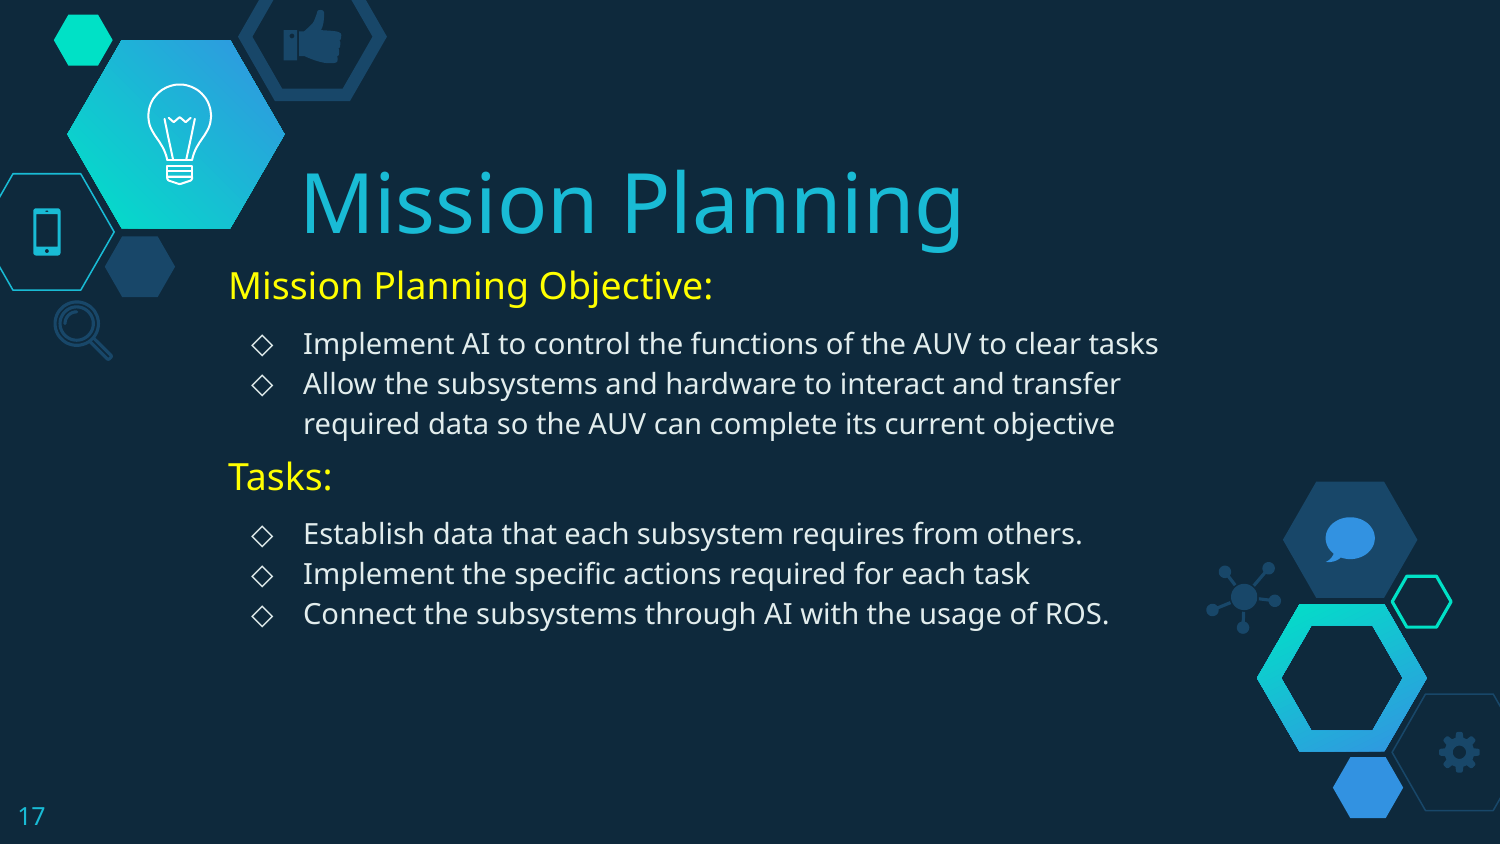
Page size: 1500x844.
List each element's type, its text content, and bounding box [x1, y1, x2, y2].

list Mission Planning Objective: Implement AI to control the functions of the AUV to clear tasks Allow the subsystems and hardware to interact and transfer required data so the AUV can complete its current objective Tasks: Establish data that each subsystem requires from others. Implement the specific actions required for each task Connect the subsystems through AI with the usage of ROS. [213, 240, 1210, 785]
title Mission Planning [284, 134, 1096, 240]
slide_number ‹#› [2, 785, 93, 844]
